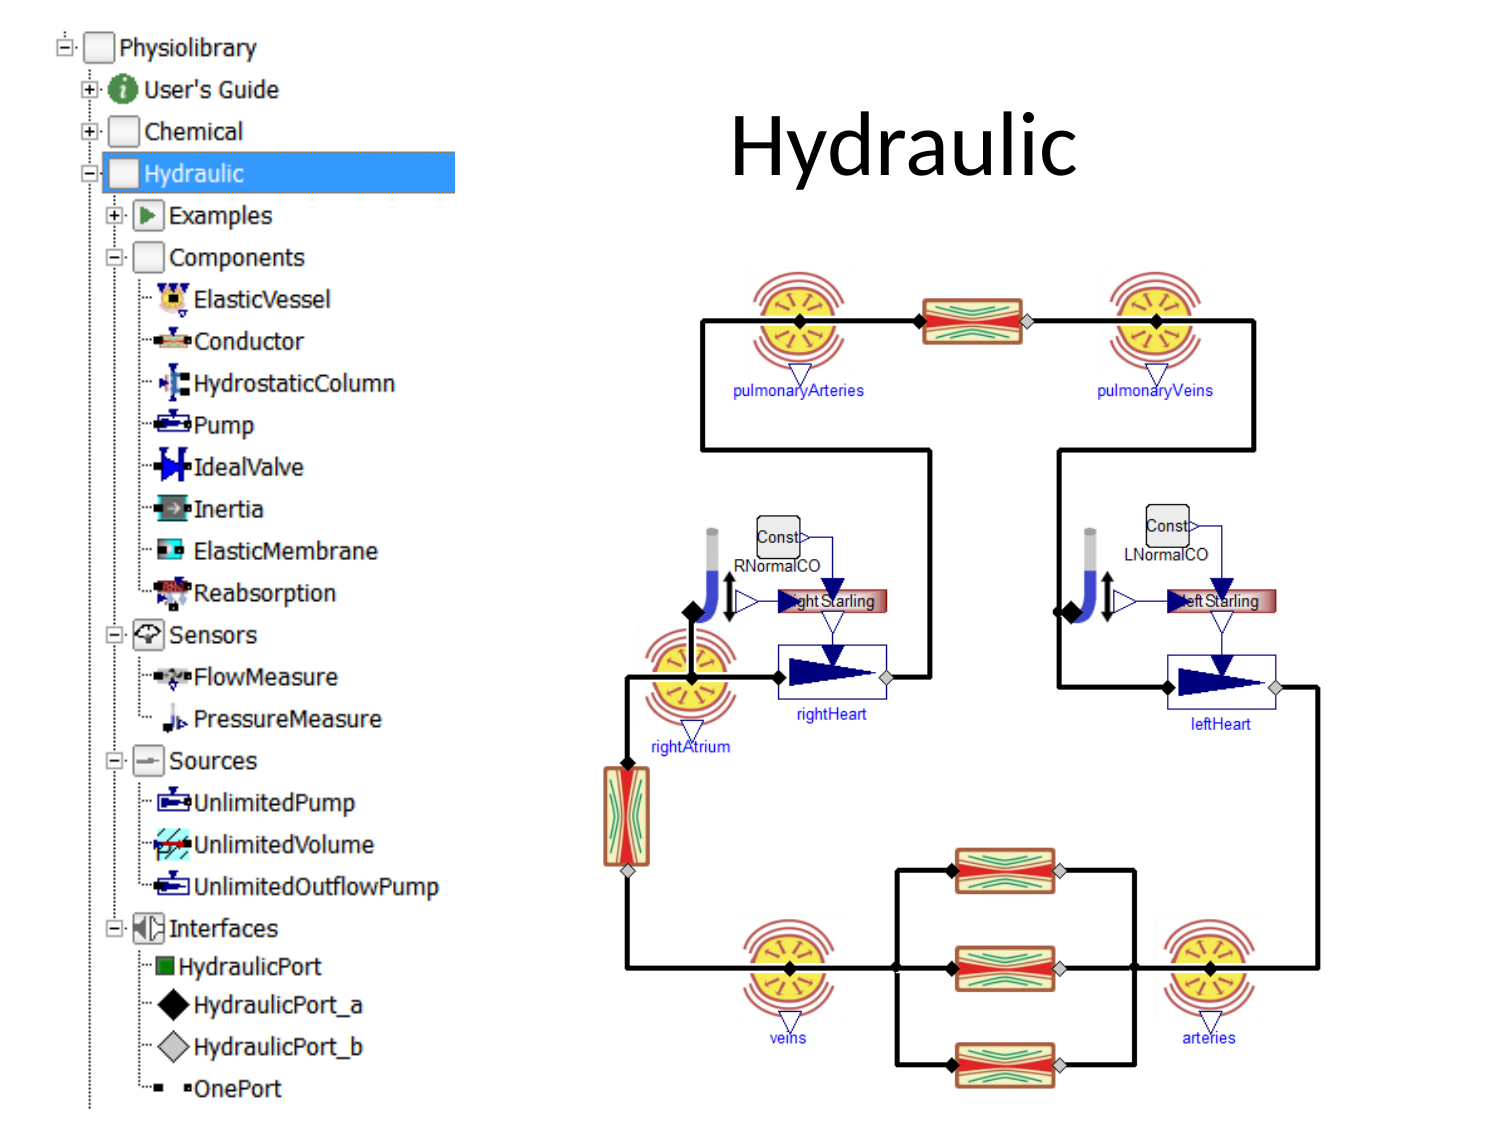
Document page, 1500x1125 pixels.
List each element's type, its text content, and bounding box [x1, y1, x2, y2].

picture [52, 30, 455, 1111]
picture [596, 266, 1333, 1095]
title Hydraulic [459, 45, 1425, 233]
